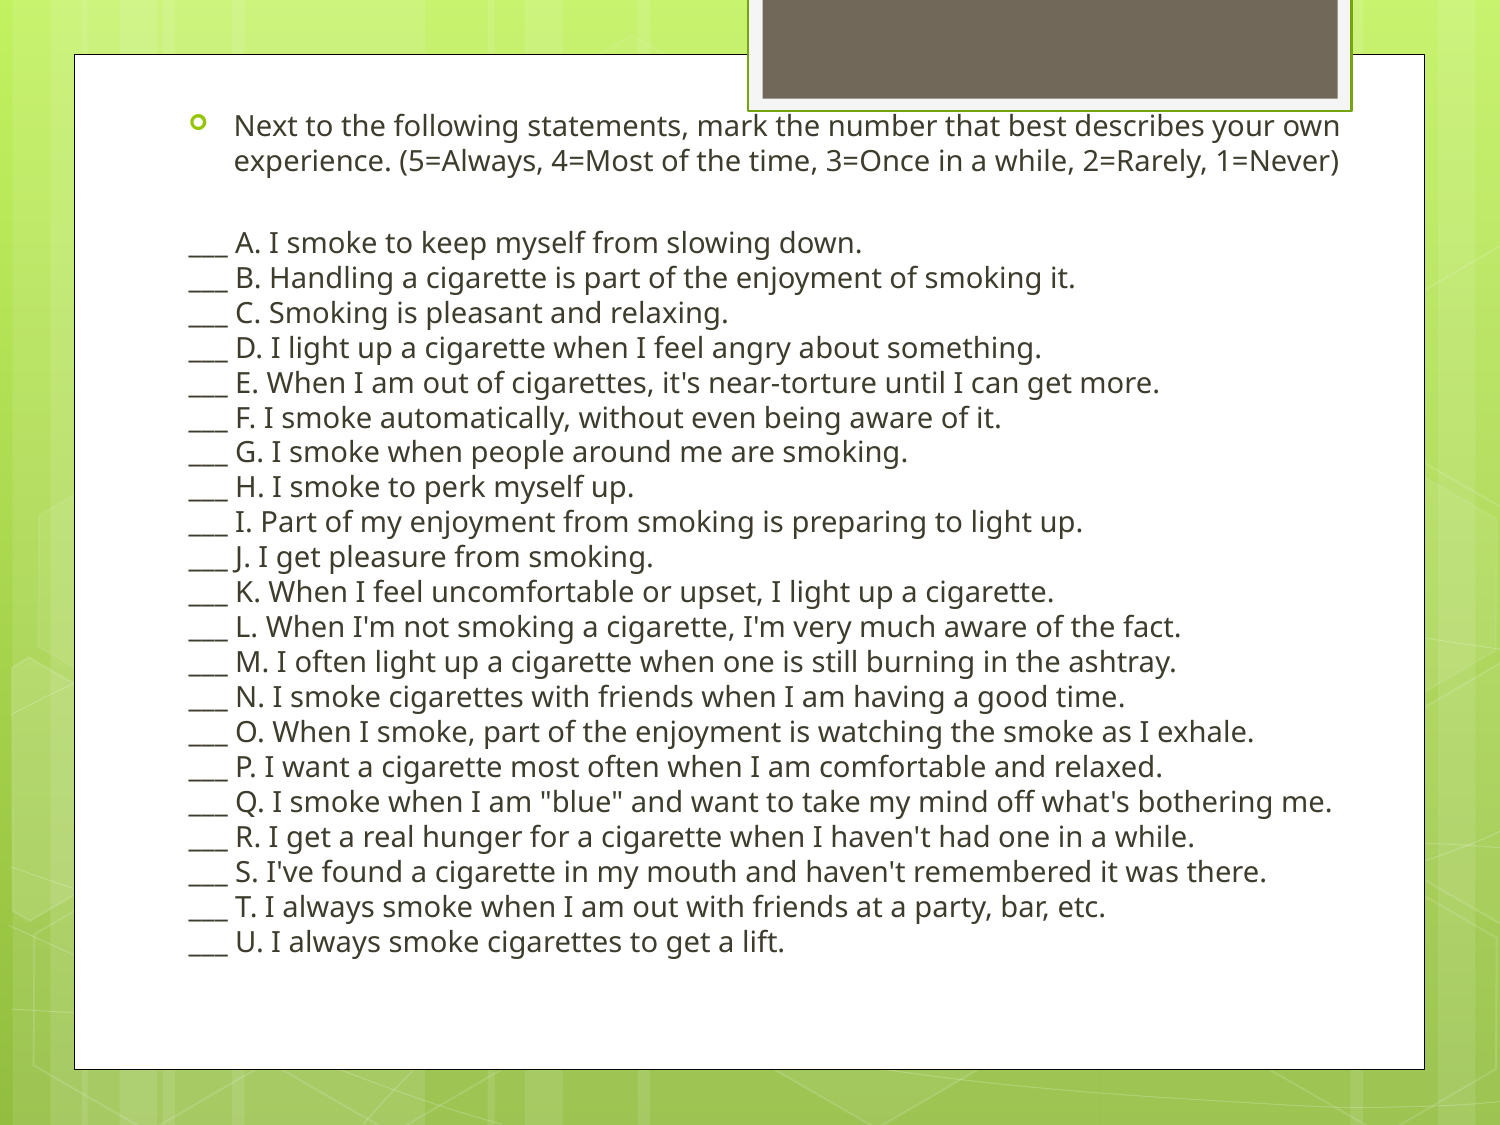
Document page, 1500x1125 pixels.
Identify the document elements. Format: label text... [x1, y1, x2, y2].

list Next to the following statements, mark the number that best describes your own experience. (5=Always, 4=Most of the time, 3=Once in a while, 2=Rarely, 1=Never) ___ A. I smoke to keep myself from slowing down. ___ B. Handling a cigarette is part of the enjoyment of smoking it. ___ C. Smoking is pleasant and relaxing. ___ D. I light up a cigarette when I feel angry about something. ___ E. When I am out of cigarettes, it's near-torture until I can get more. ___ F. I smoke automatically, without even being aware of it. ___ G. I smoke when people around me are smoking. ___ H. I smoke to perk myself up. ___ I. Part of my enjoyment from smoking is preparing to light up. ___ J. I get pleasure from smoking. ___ K. When I feel uncomfortable or upset, I light up a cigarette. ___ L. When I'm not smoking a cigarette, I'm very much aware of the fact. ___ M. I often light up a cigarette when one is still burning in the ashtray. ___ N. I smoke cigarettes with friends when I am having a good time. ___ O. When I smoke, part of the enjoyment is watching the smoke as I exhale. ___ P. I want a cigarette most often when I am comfortable and relaxed. ___ Q. I smoke when I am "blue" and want to take my mind off what's bothering me. ___ R. I get a real hunger for a cigarette when I haven't had one in a while. ___ S. I've found a cigarette in my mouth and haven't remembered it was there. ___ T. I always smoke when I am out with friends at a party, bar, etc. ___ U. I always smoke cigarettes to get a lift. [162, 99, 1363, 1050]
